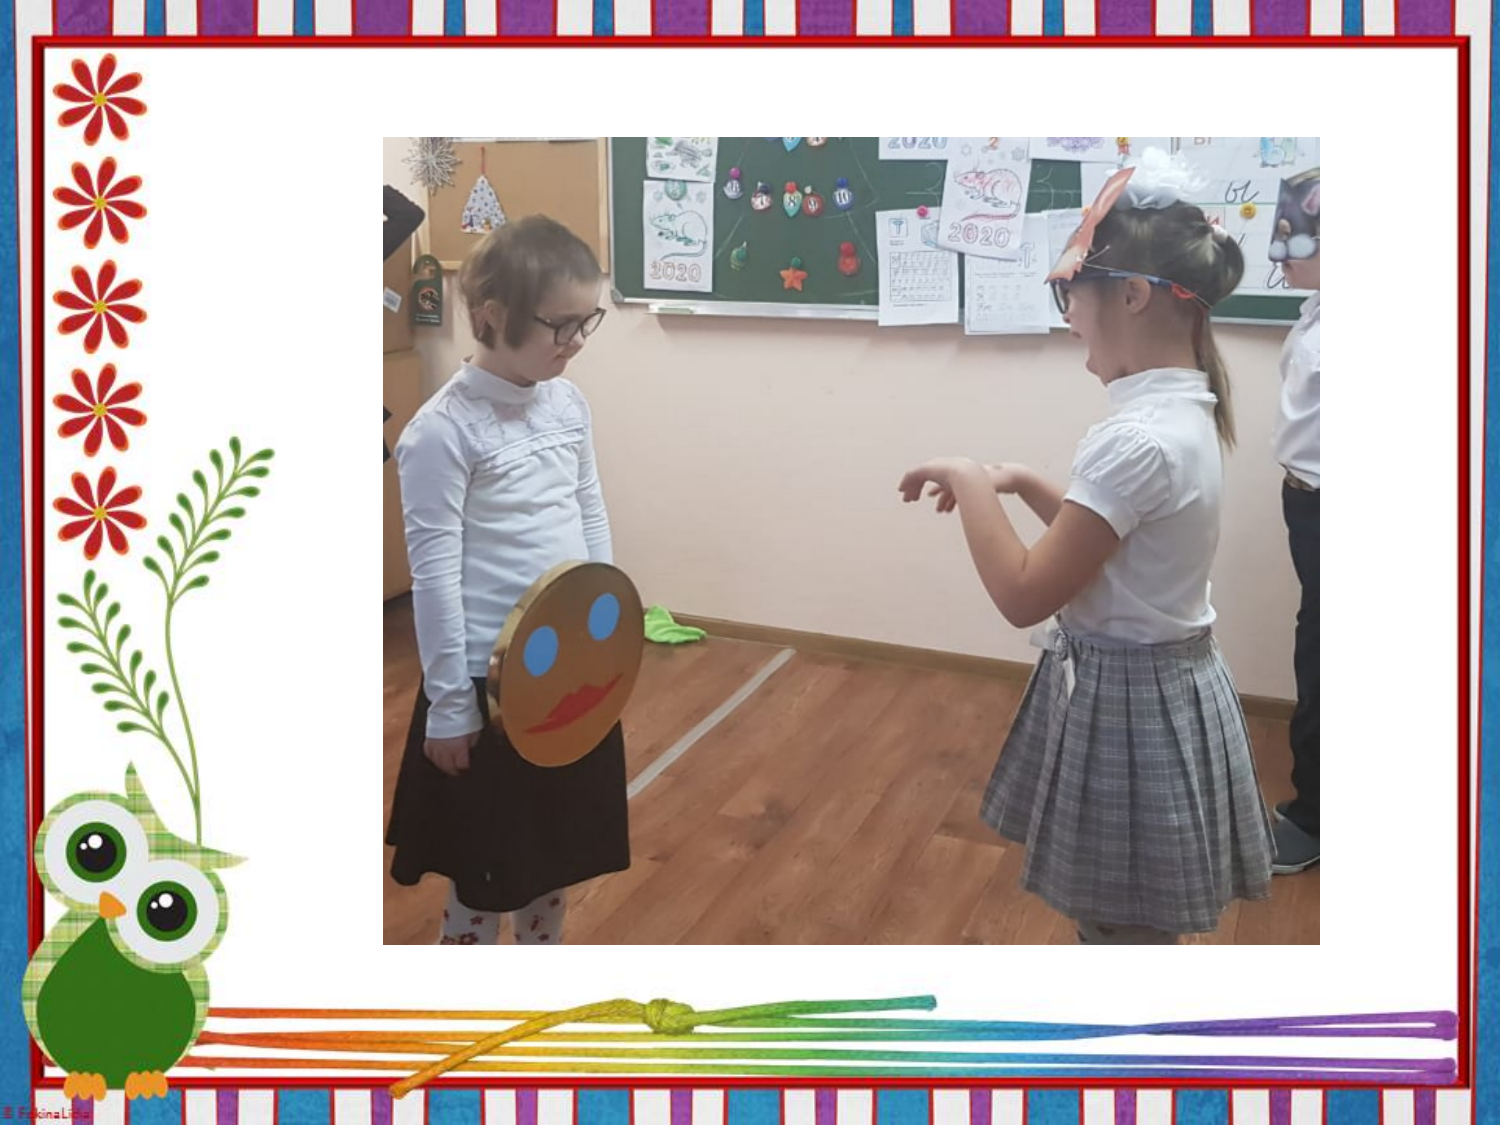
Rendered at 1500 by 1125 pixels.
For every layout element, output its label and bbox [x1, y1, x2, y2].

picture [0, 0, 1500, 1125]
list [383, 136, 1320, 945]
